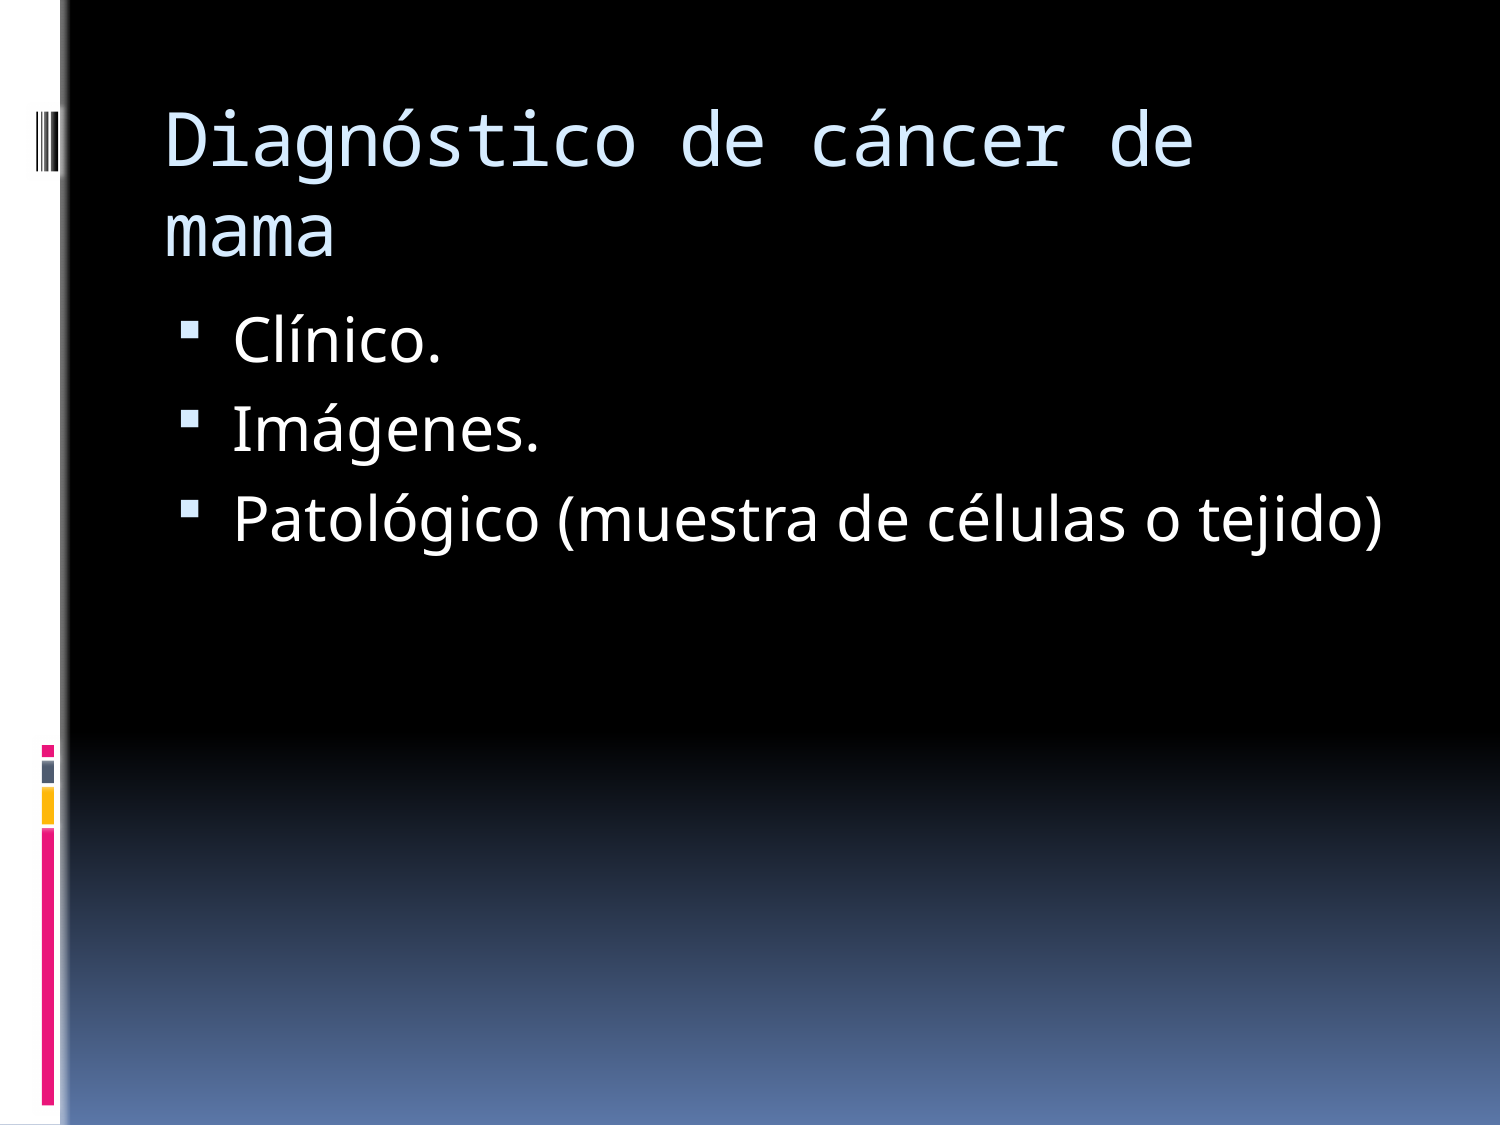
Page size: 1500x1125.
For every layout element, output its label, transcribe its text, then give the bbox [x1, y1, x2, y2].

list Clínico. Imágenes. Patológico (muestra de células o tejido) [150, 292, 1425, 1043]
title Diagnóstico de cáncer de mama [150, 83, 1425, 234]
